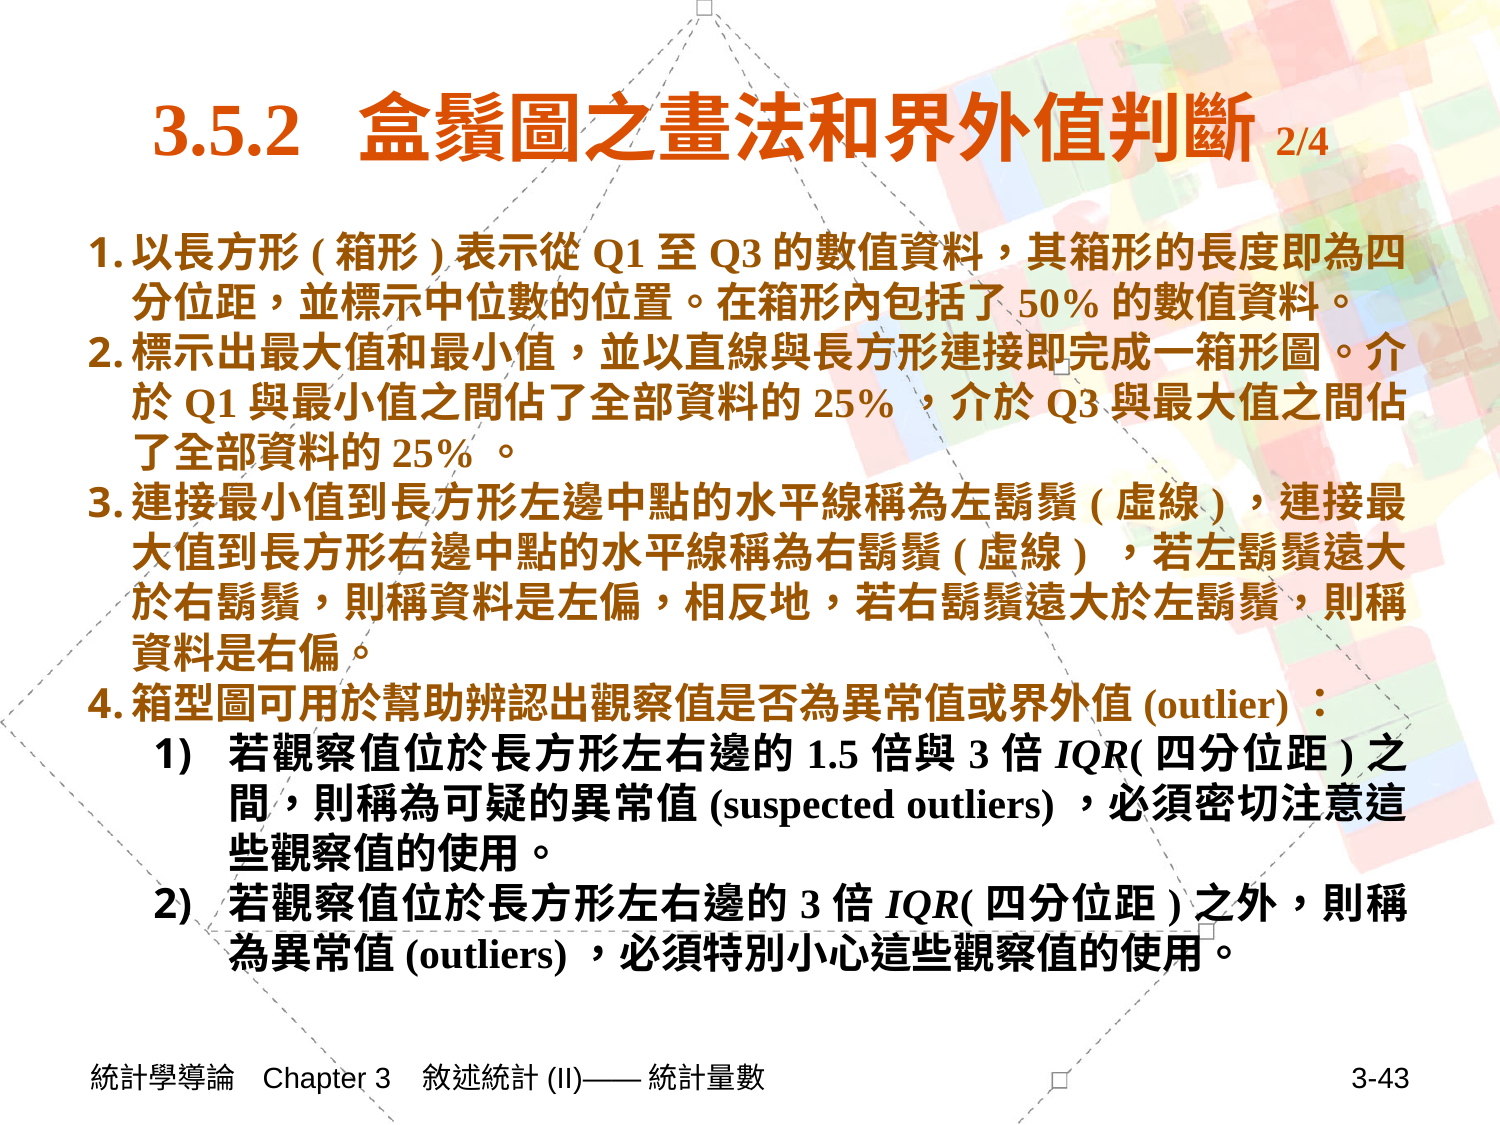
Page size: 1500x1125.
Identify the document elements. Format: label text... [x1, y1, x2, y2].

slide_number 統計學導論 Chapter 3 敘述統計(II)——統計量數 [74, 1051, 976, 1103]
title 3.5.2 盒鬚圖之畫法和界外值判斷2/4 [74, 44, 1426, 206]
list 以長方形(箱形)表示從Q1至Q3的數值資料，其箱形的長度即為四分位距，並標示中位數的位置。在箱形內包括了50%的數值資料。 標示出最大值和最小值，並以直線與長方形連接即完成一箱形圖。介於Q1與最小值之間佔了全部資料的25%，介於Q3與最大值之間佔了全部資料的25%。 連接最小值到長方形左邊中點的水平線稱為左鬍鬚(虛線)，連接最大值到長方形右邊中點的水平線稱為右鬍鬚(虛線) ，若左鬍鬚遠大於右鬍鬚，則稱資料是左偏，相反地，若右鬍鬚遠大於左鬍鬚，則稱資料是右偏。 箱型圖可用於幫助辨認出觀察值是否為異常值或界外值(outlier)： 若觀察值位於長方形左右邊的1.5倍與3倍IQR(四分位距)之間，則稱為可疑的異常值(suspected outliers)，必須密切注意這些觀察值的使用。 若觀察值位於長方形左右邊的3倍IQR(四分位距)之外，則稱為異常值(outliers)，必須特別小心這些觀察值的使用。 [72, 218, 1423, 1025]
picture [0, 0, 1500, 1125]
slide_number 3-43 [1074, 1051, 1426, 1103]
